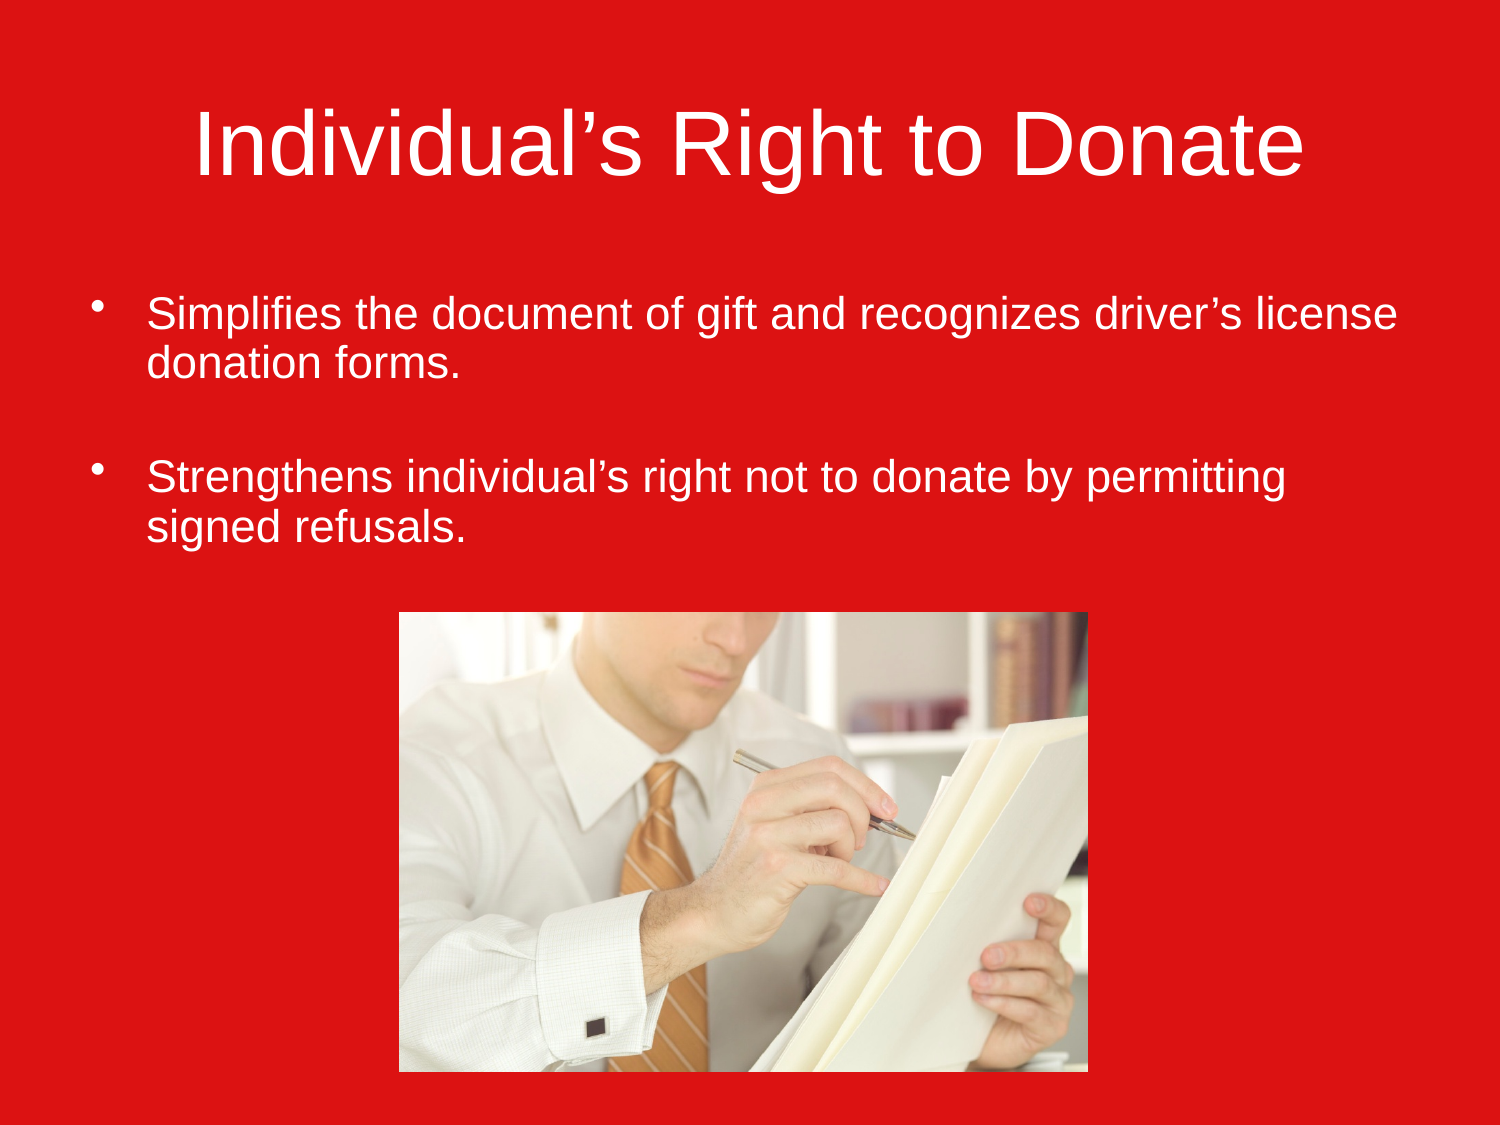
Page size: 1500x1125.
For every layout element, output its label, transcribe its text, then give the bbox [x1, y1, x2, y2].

list Simplifies the document of gift and recognizes driver’s license donation forms. Strengthens individual’s right not to donate by permitting signed refusals. [74, 282, 1426, 726]
title Individual’s Right to Donate [74, 44, 1426, 233]
picture [399, 612, 1088, 1072]
